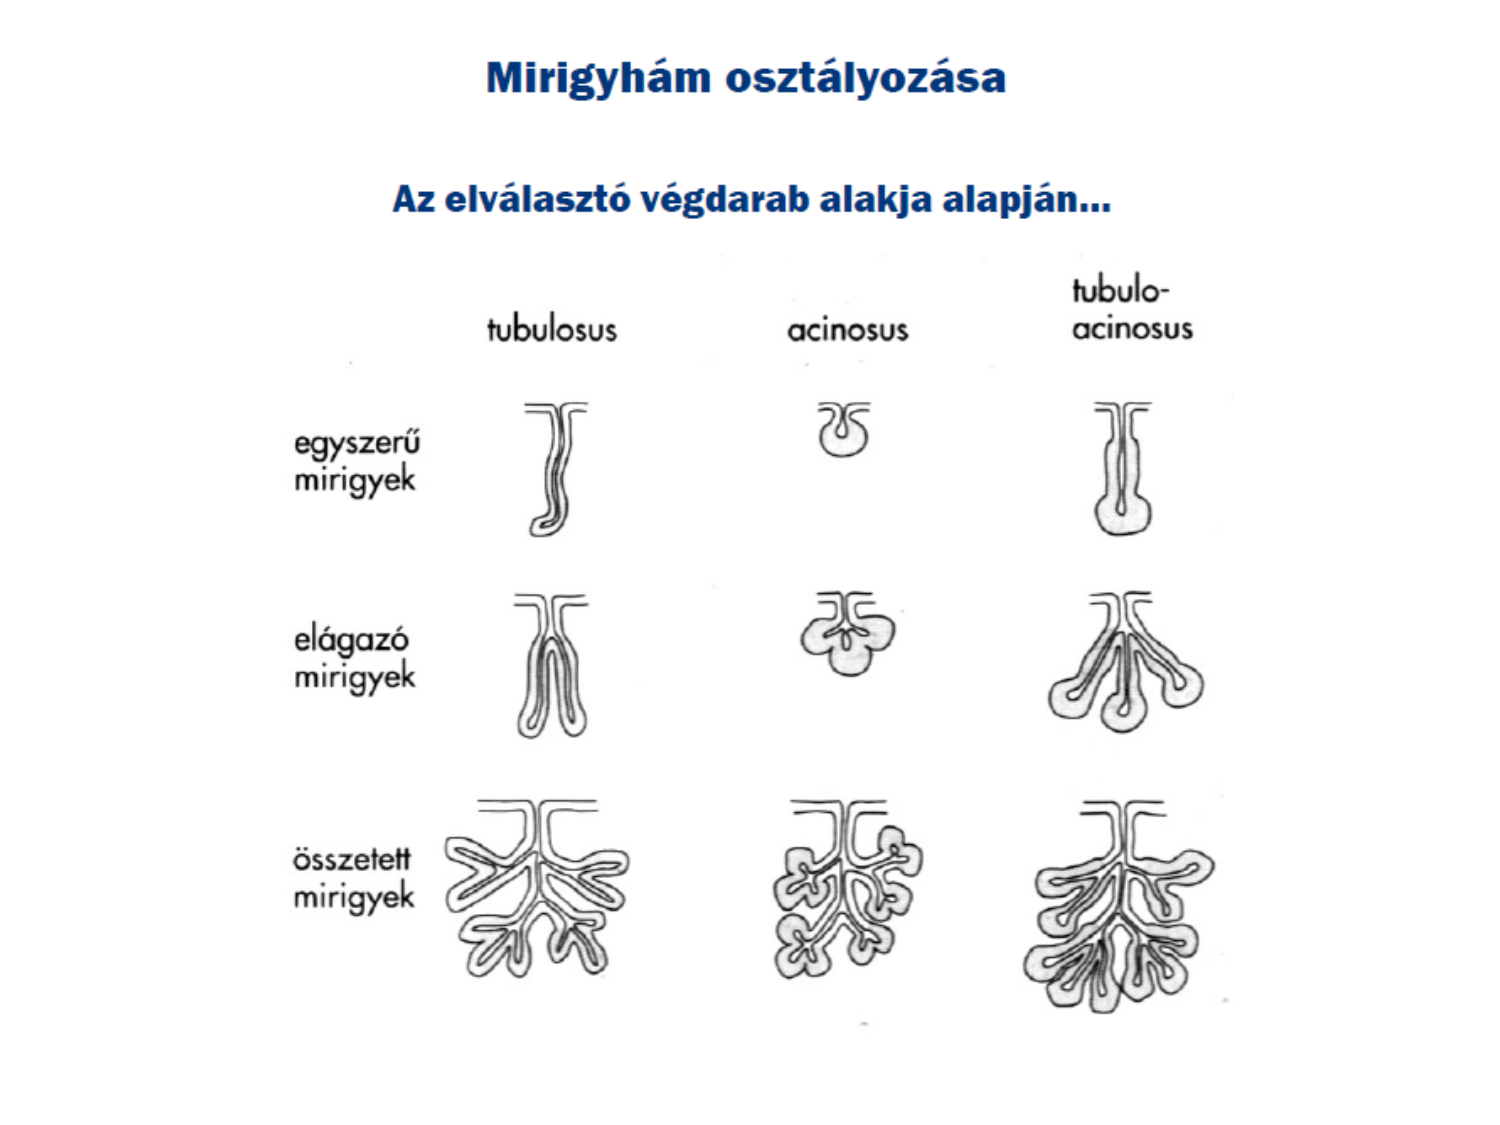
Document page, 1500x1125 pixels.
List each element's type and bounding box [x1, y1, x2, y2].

picture [182, 42, 1286, 1053]
